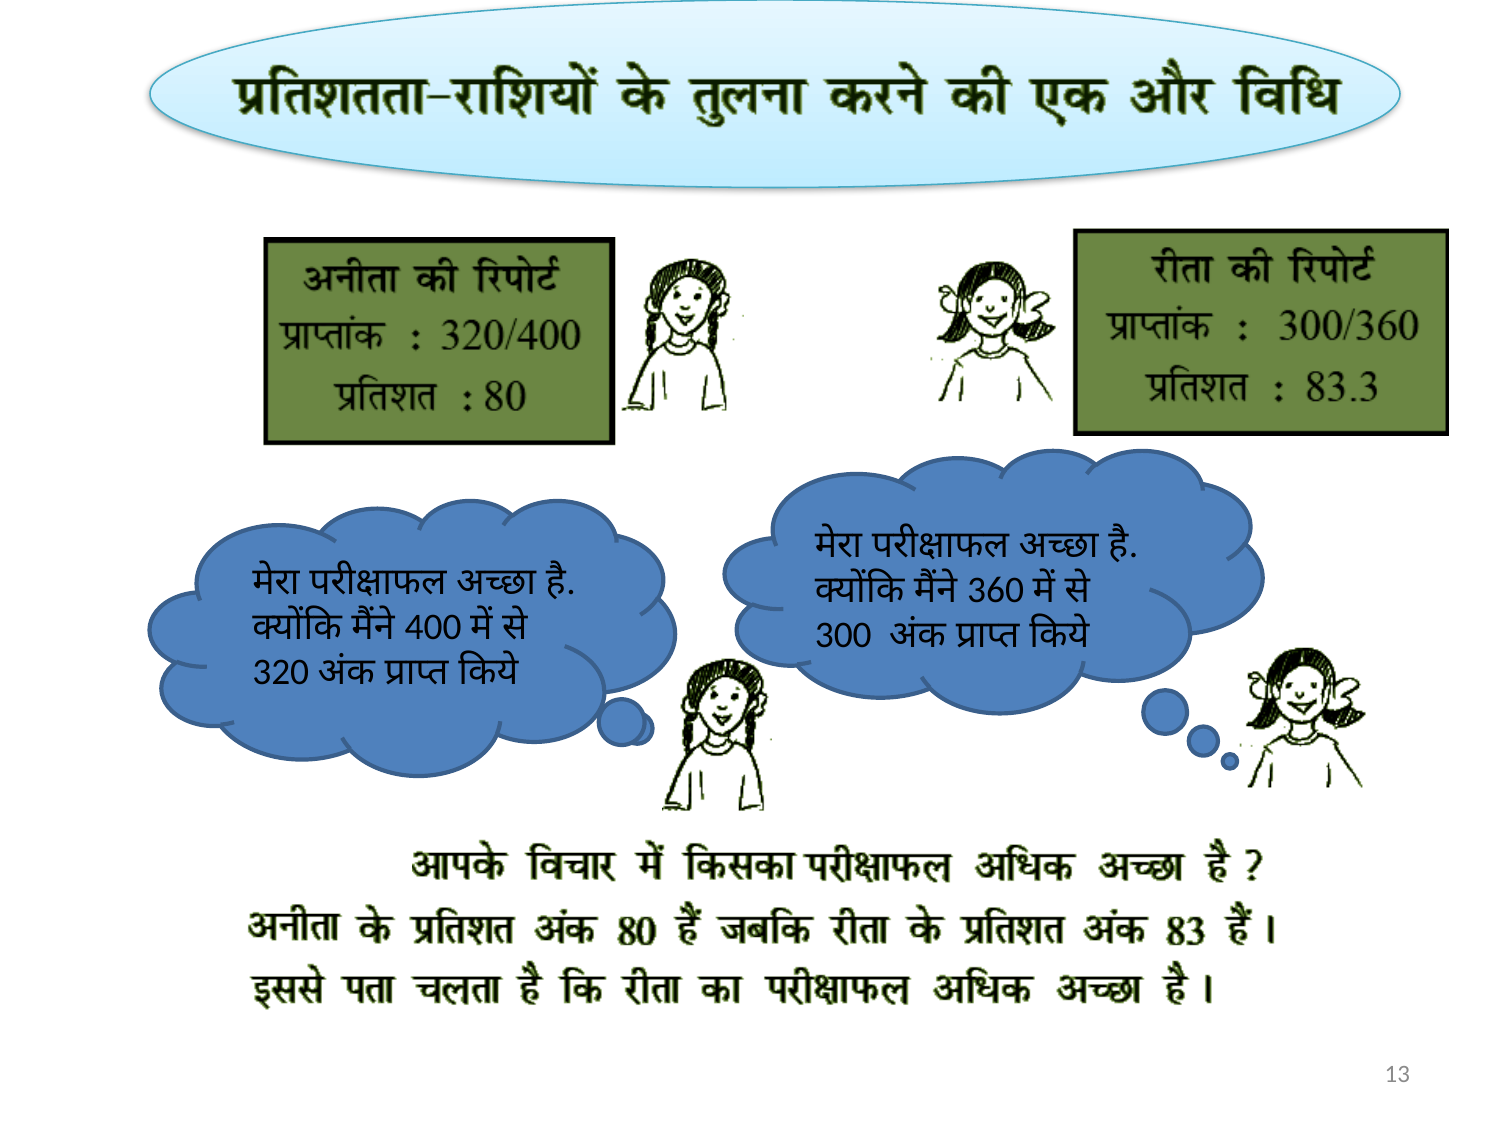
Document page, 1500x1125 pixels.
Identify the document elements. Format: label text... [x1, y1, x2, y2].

text_box [147, 498, 678, 779]
picture [224, 37, 1392, 138]
text_box [283, 0, 1267, 35]
text_box [1141, 688, 1190, 736]
picture [224, 891, 1293, 1038]
text_box मेरा परीक्षाफल अच्छा है. क्योंकि मैंने 360 में से 300 अंक प्राप्त किये [800, 512, 1213, 663]
text_box मेरा परीक्षाफल अच्छा है. क्योंकि मैंने 400 में से 320 अंक प्राप्त किये [237, 549, 650, 700]
picture [1237, 637, 1369, 813]
picture [912, 224, 1449, 437]
text_box [722, 448, 1265, 716]
slide_number 13 [1074, 1042, 1425, 1103]
text_box [1186, 724, 1221, 758]
text_box [1220, 752, 1232, 771]
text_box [412, 826, 1266, 890]
text_box [149, 50, 219, 138]
text_box [252, 146, 1298, 189]
text_box [1396, 81, 1401, 106]
picture [262, 237, 744, 448]
picture [662, 637, 772, 823]
